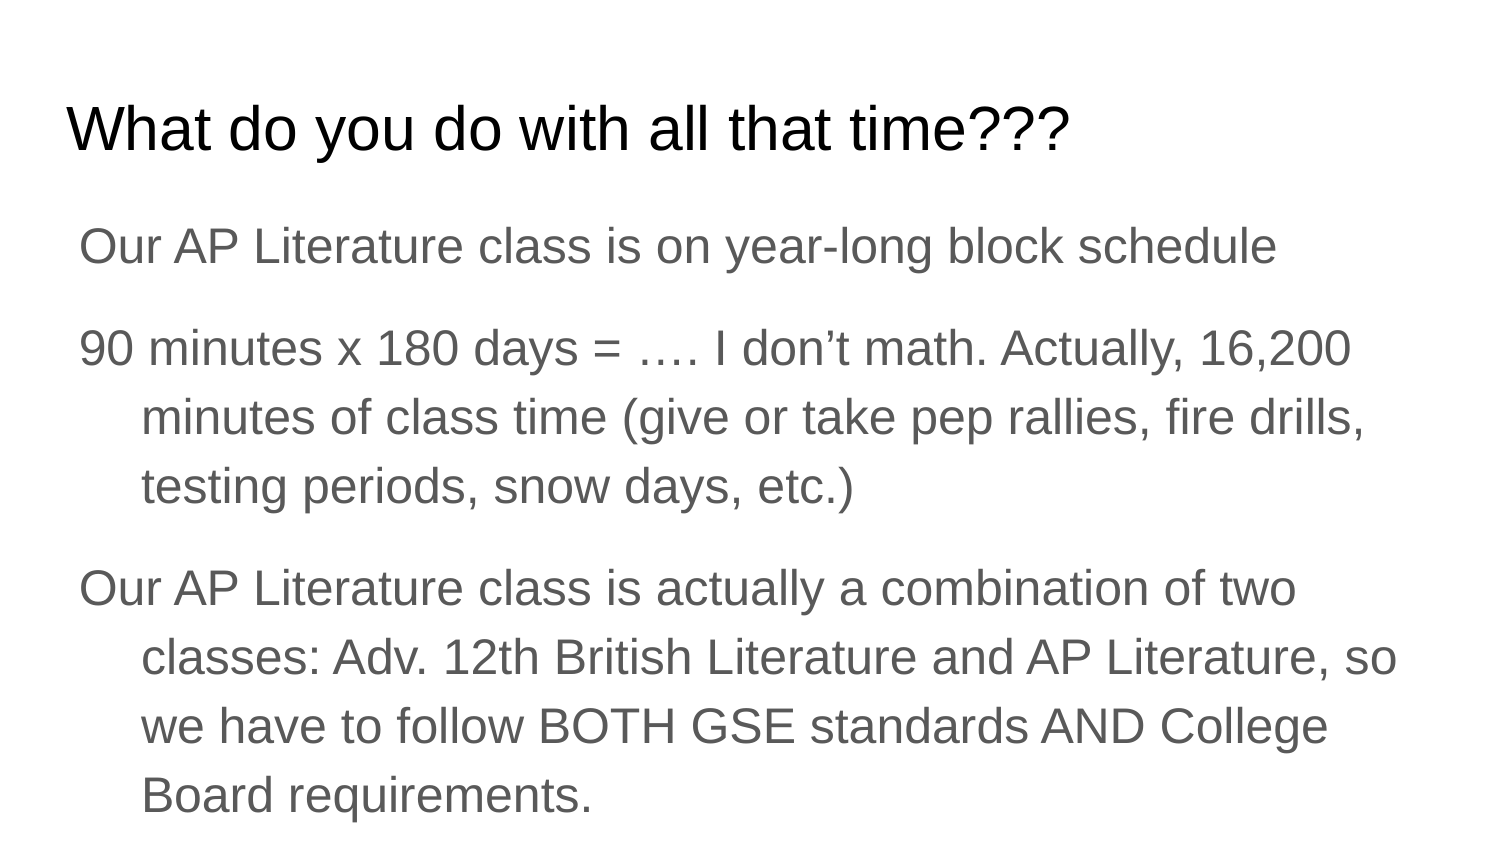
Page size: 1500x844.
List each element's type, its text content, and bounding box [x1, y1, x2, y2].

title What do you do with all that time??? [51, 72, 1449, 167]
list Our AP Literature class is on year-long block schedule 90 minutes x 180 days = …. I don’t math. Actually, 16,200 minutes of class time (give or take pep rallies, fire drills, testing periods, snow days, etc.) Our AP Literature class is actually a combination of two classes: Adv. 12th British Literature and AP Literature, so we have to follow BOTH GSE standards AND College Board requirements. [51, 189, 1449, 750]
